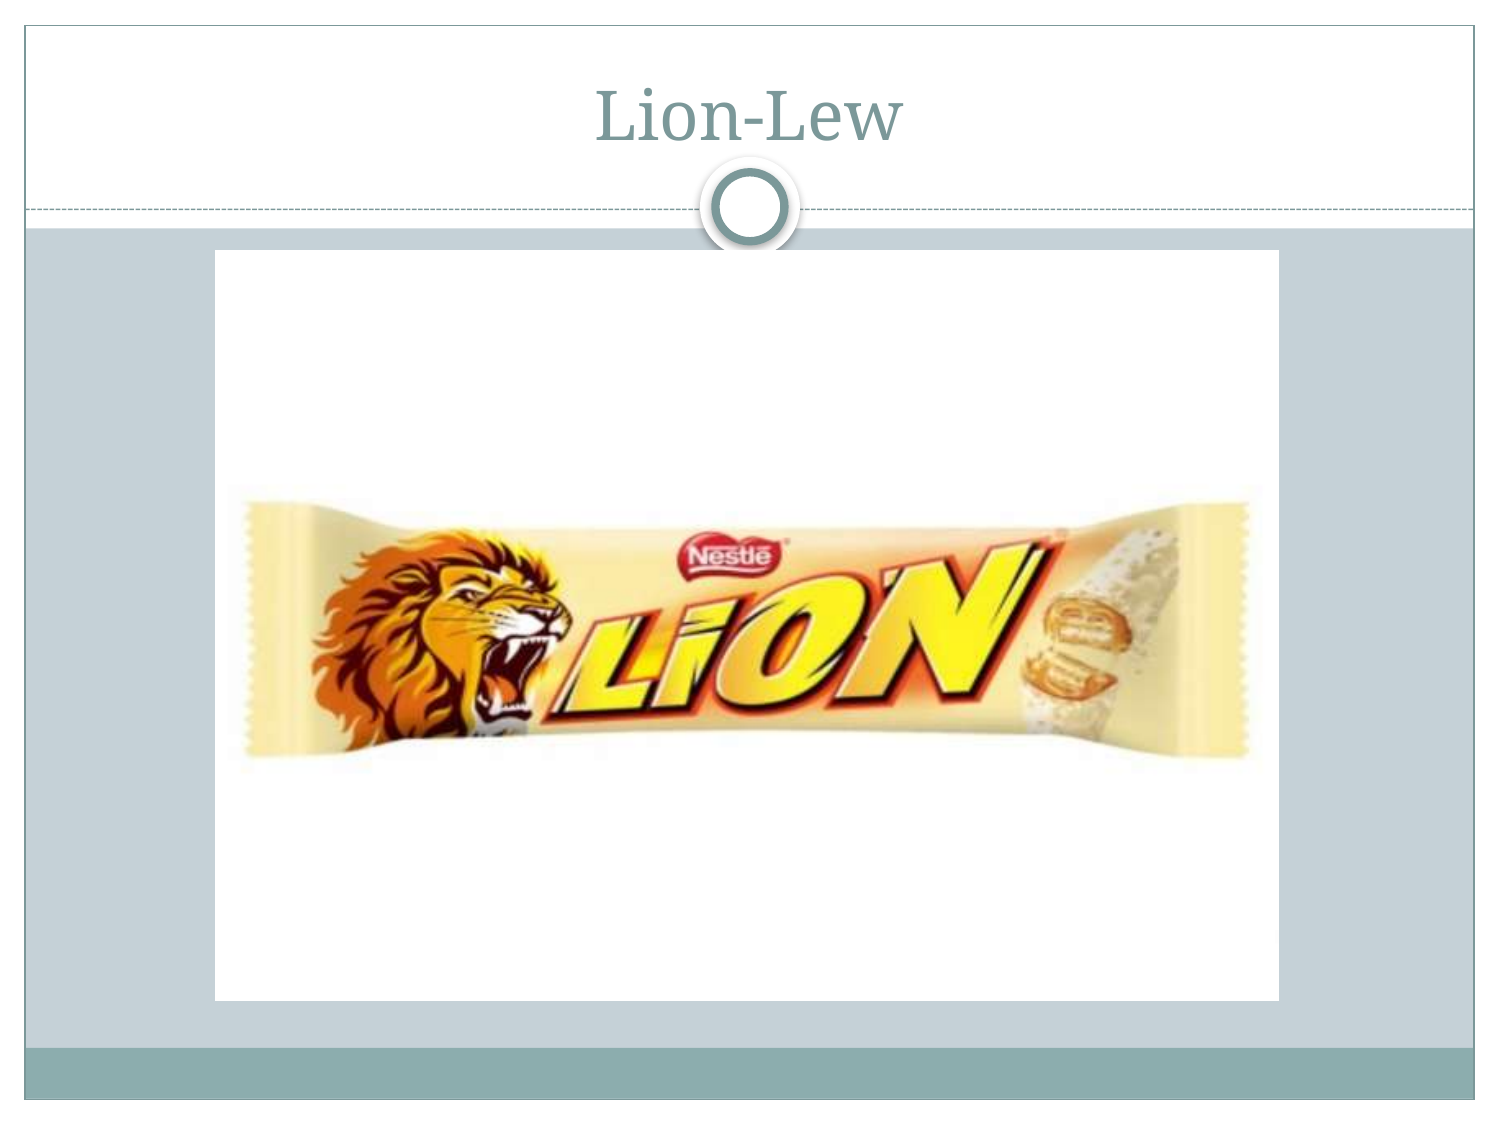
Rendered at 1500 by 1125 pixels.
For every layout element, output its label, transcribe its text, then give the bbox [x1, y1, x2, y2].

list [215, 250, 1279, 1001]
title Lion-Lew [49, 37, 1450, 162]
